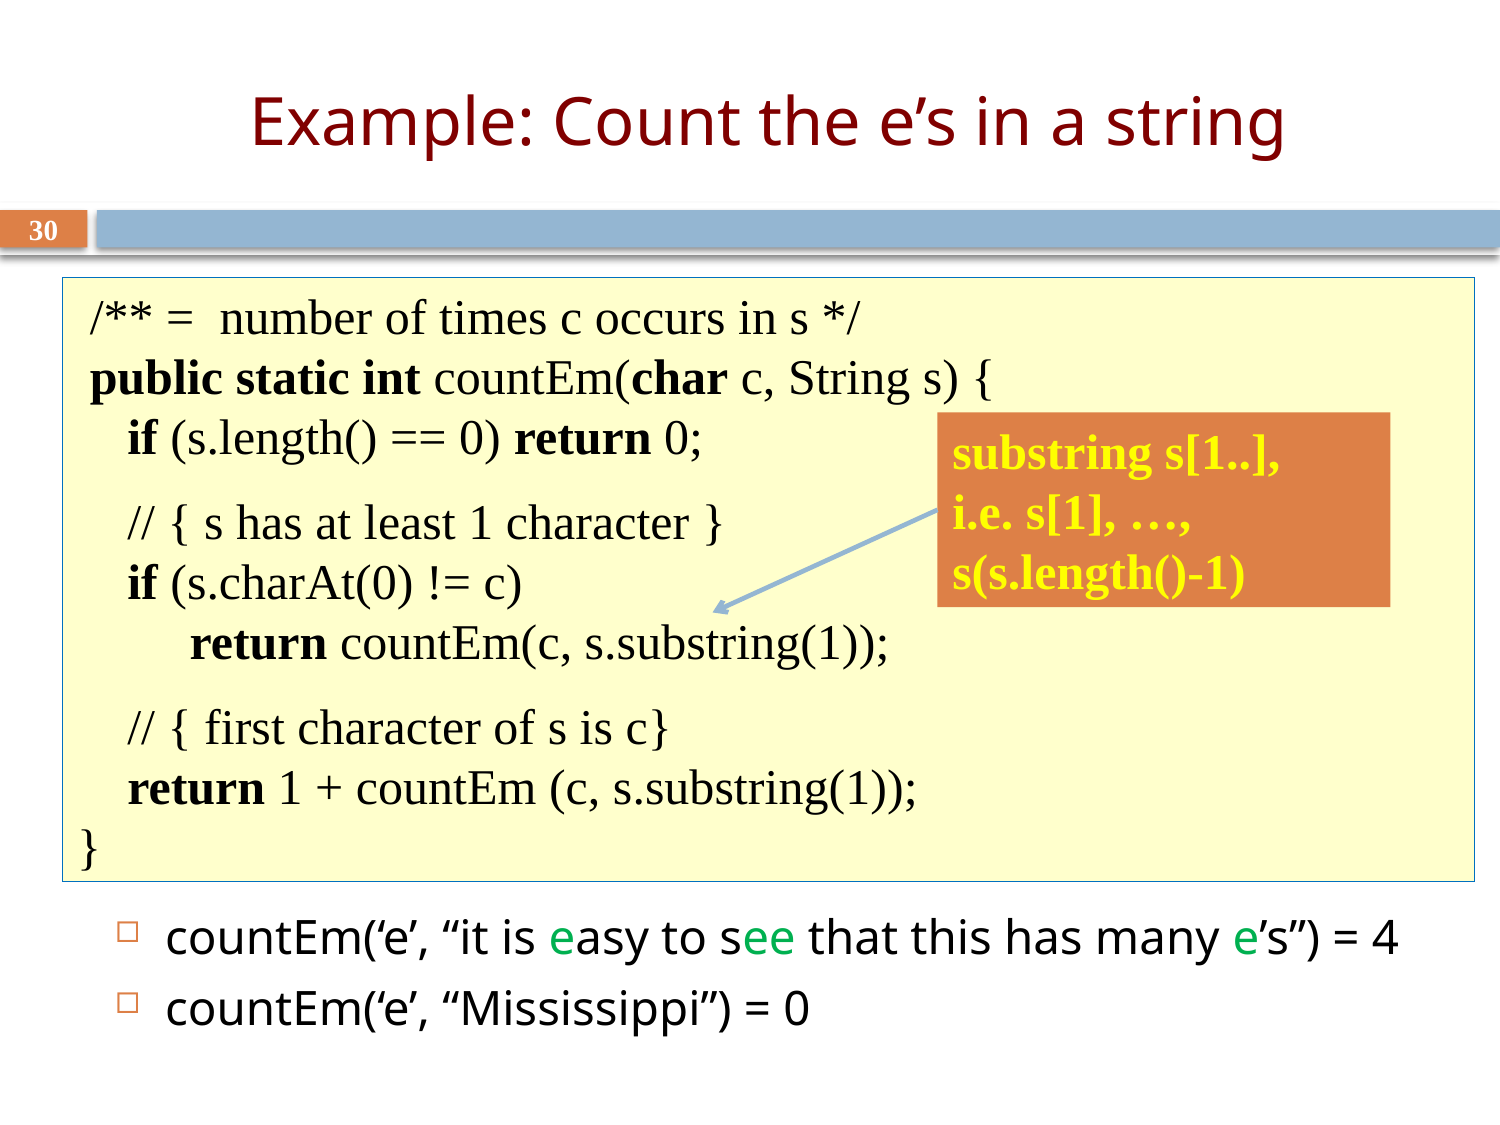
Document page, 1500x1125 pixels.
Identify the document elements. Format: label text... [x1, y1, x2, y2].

slide_number 30 [0, 208, 88, 249]
text_box substring s[1..], i.e. s[1], …, s(s.length()-1) [937, 412, 1391, 608]
list countEm(‘e’, “it is easy to see that this has many e’s”) = 4 countEm(‘e’, “Mississippi”) = 0 [100, 900, 1438, 1050]
text_box /** = number of times c occurs in s */ public static int countEm(char c, String s) { if (s.length() == 0) return 0; // { s has at least 1 character } if (s.charAt(0) != c) return countEm(c, s.substring(1)); // { first character of s is c} return 1 + countEm (c, s.substring(1)); } [62, 277, 1475, 882]
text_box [712, 510, 938, 613]
title Example: Count the e’s in a string [100, 37, 1438, 200]
